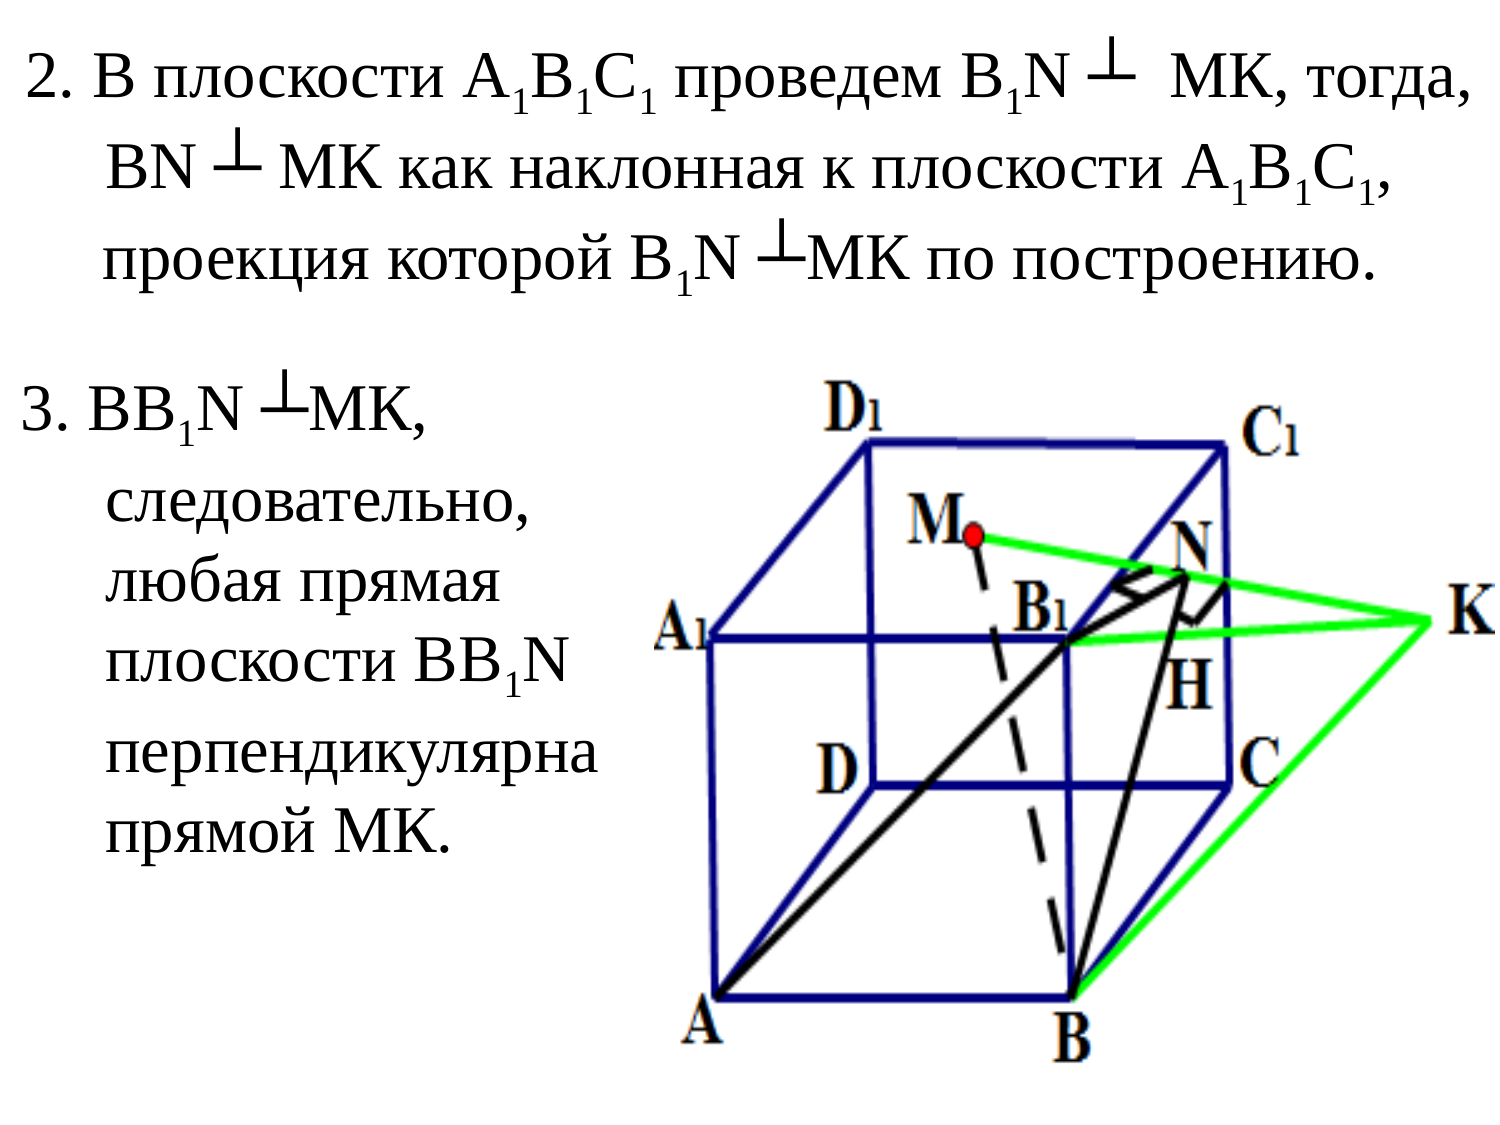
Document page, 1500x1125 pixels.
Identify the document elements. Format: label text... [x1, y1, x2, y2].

picture [654, 337, 1495, 1086]
list 3. ВВ1N ┴МК, следовательно, любая прямая плоскости ВВ1N перпендикулярна прямой МК. [5, 262, 681, 1005]
title 2. В плоскости A1B1C1 проведем B1N ┴ МК, тогда, ВN ┴ МК как наклонная к плоскости A1B1C1, проекция которой В1N ┴МК по построению. [4, 113, 1495, 302]
